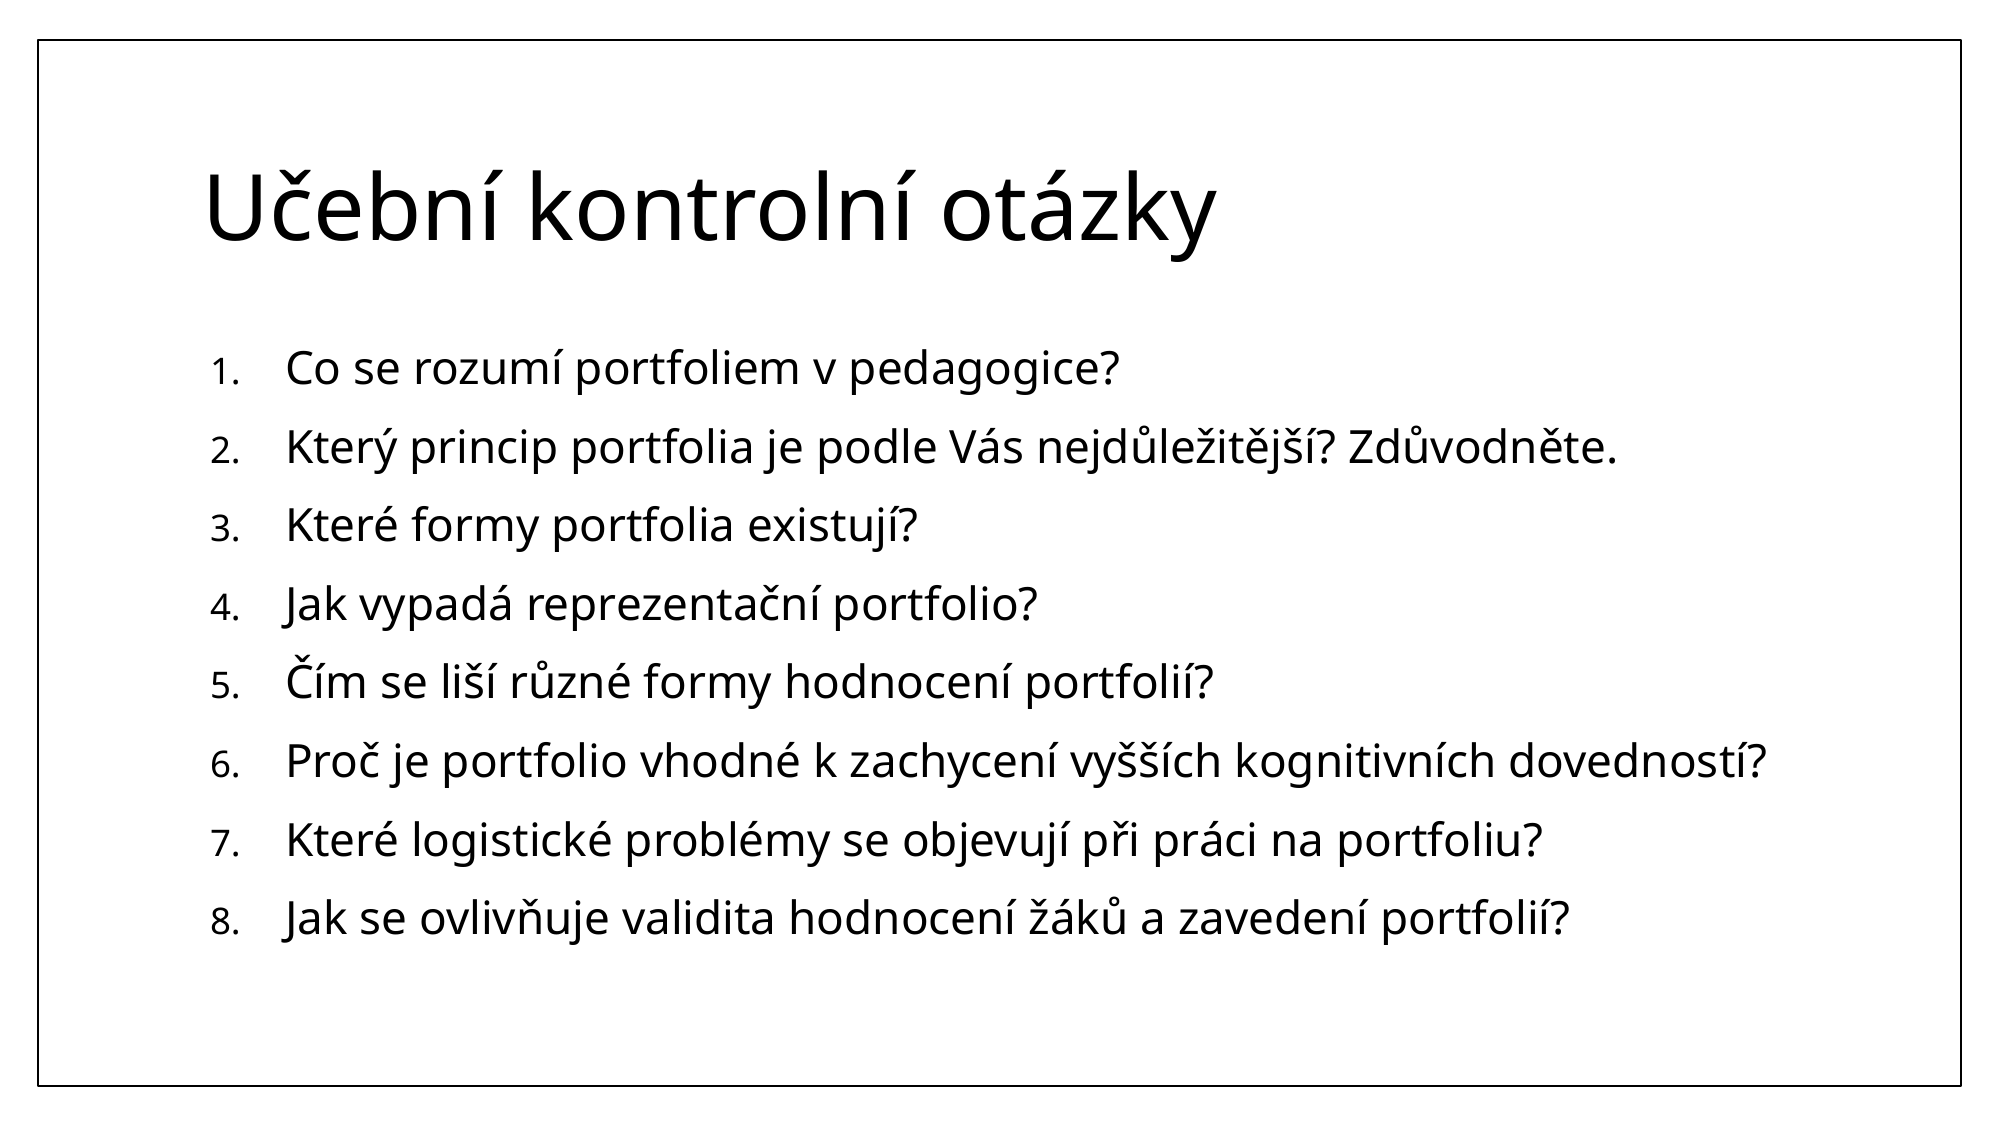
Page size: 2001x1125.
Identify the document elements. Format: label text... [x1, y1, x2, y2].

list Co se rozumí portfoliem v pedagogice? Který princip portfolia je podle Vás nejdůležitější? Zdůvodněte. Které formy portfolia existují? Jak vypadá reprezentační portfolio? Čím se liší různé formy hodnocení portfolií? Proč je portfolio vhodné k zachycení vyšších kognitivních dovedností? Které logistické problémy se objevují při práci na portfoliu? Jak se ovlivňuje validita hodnocení žáků a zavedení portfolií? [187, 337, 1808, 1000]
title Učební kontrolní otázky [187, 99, 1808, 323]
